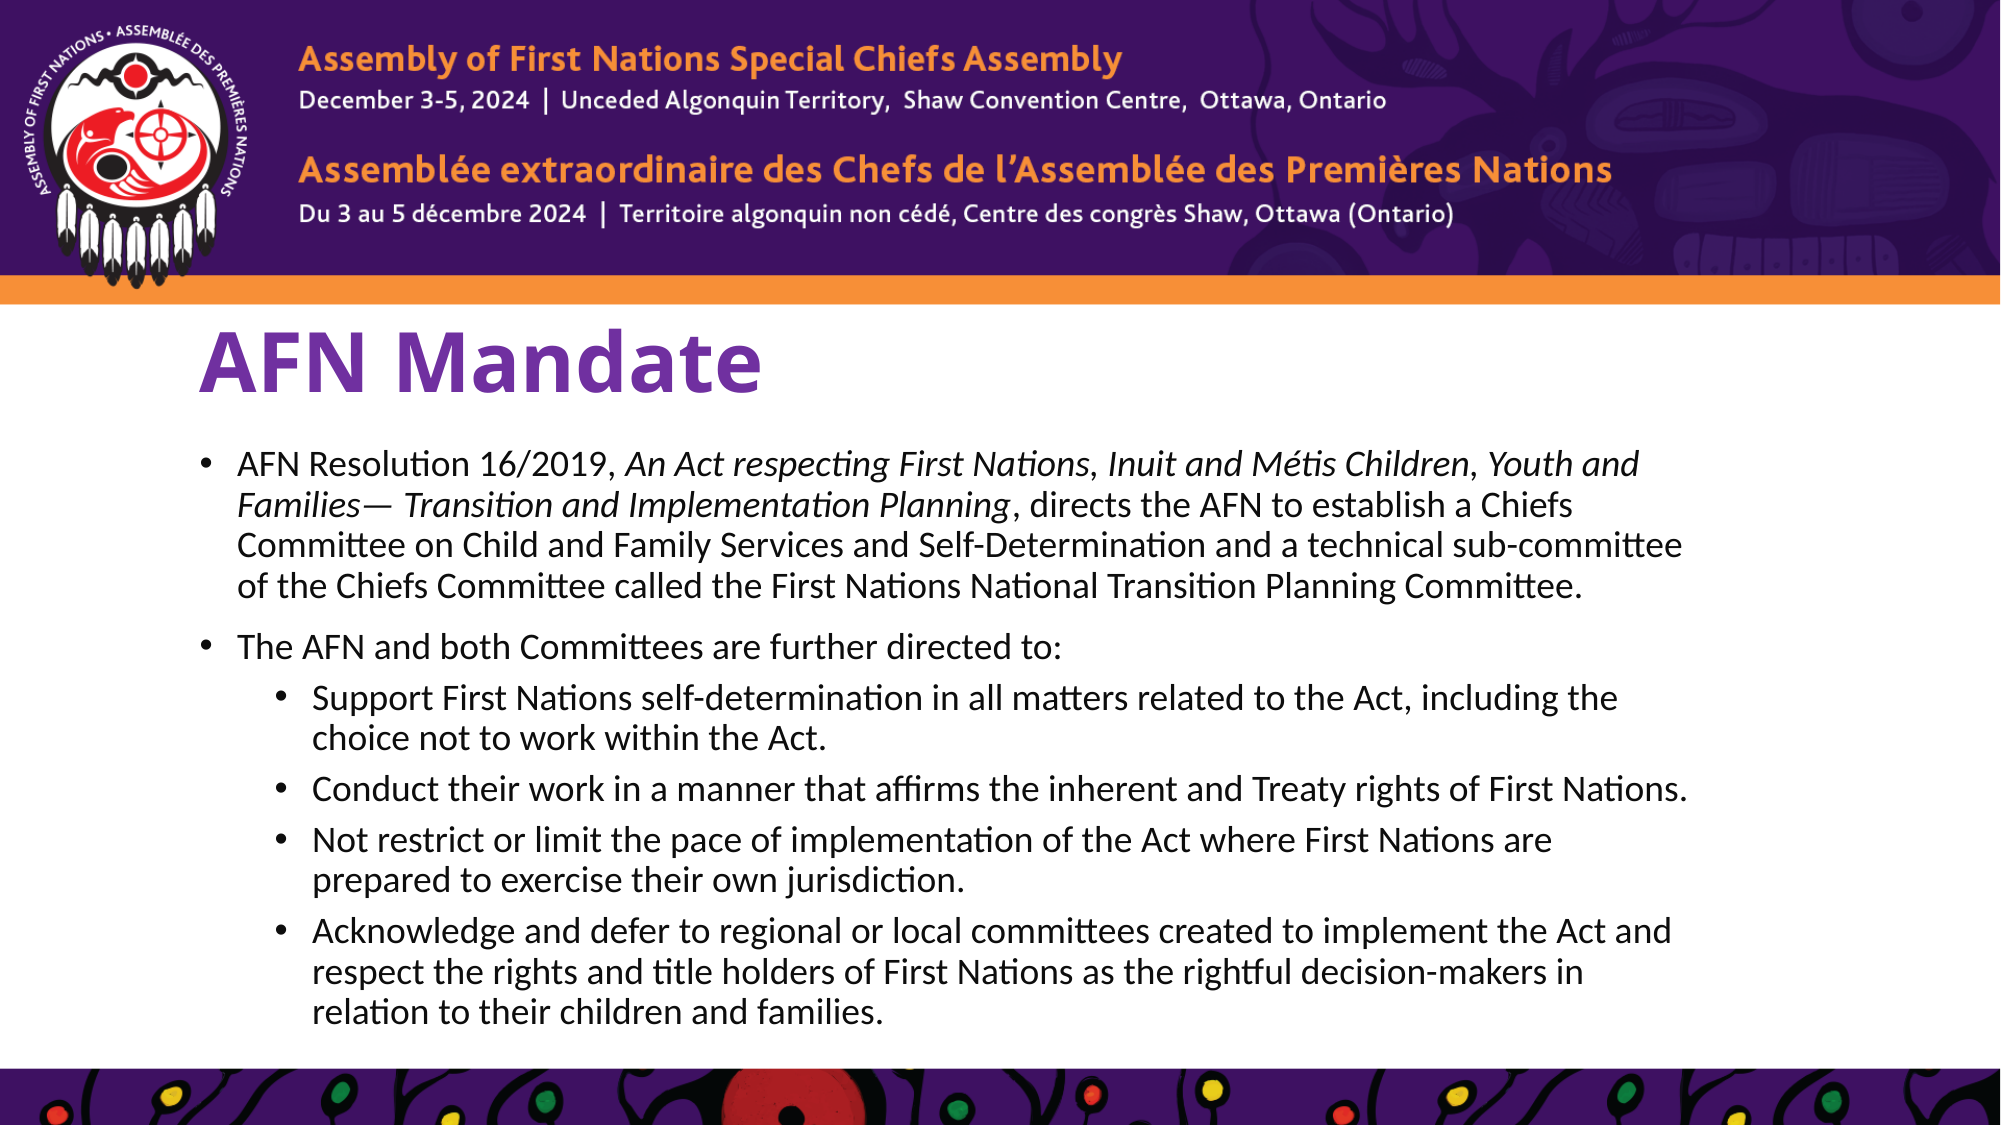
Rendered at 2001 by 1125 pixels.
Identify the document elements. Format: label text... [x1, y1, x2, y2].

title AFN Mandate [184, 312, 1717, 408]
list AFN Resolution 16/2019, An Act respecting First Nations, Inuit and Métis Children, Youth and Families— Transition and Implementation Planning, directs the AFN to establish a Chiefs Committee on Child and Family Services and Self-Determination and a technical sub-committee of the Chiefs Committee called the First Nations National Transition Planning Committee. The AFN and both Committees are further directed to: Support First Nations self-determination in all matters related to the Act, including the choice not to work within the Act. Conduct their work in a manner that affirms the inherent and Treaty rights of First Nations. Not restrict or limit the pace of implementation of the Act where First Nations are prepared to exercise their own jurisdiction. Acknowledge and defer to regional or local committees created to implement the Act and respect the rights and title holders of First Nations as the rightful decision-makers in relation to their children and families. [184, 437, 1717, 1043]
picture [0, 0, 2001, 1125]
